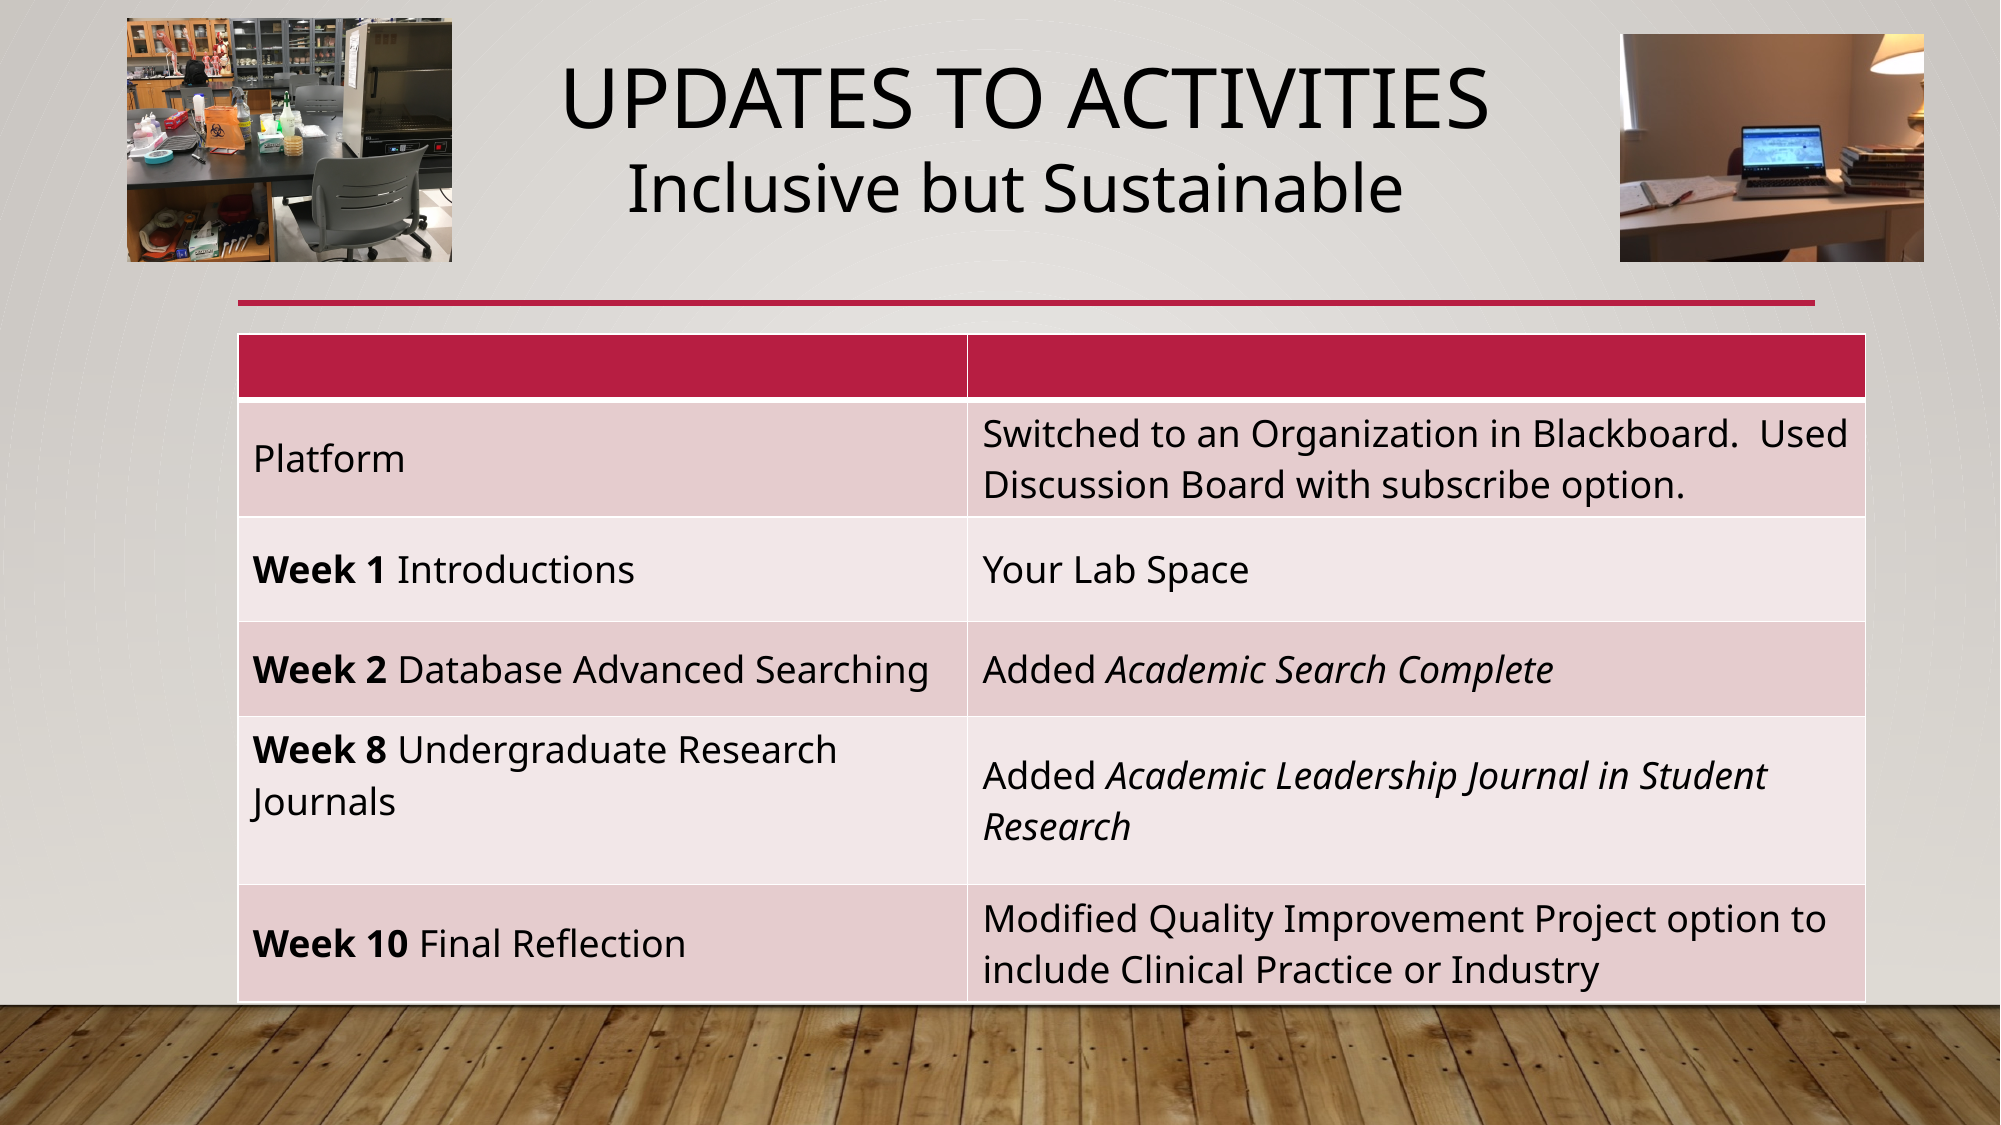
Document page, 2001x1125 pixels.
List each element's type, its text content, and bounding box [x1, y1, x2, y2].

picture [0, 1005, 2000, 1125]
table_cell Your Lab Space [968, 518, 1865, 621]
table_cell Platform [239, 403, 967, 516]
table_cell Added Academic Search Complete [968, 622, 1865, 716]
table_cell Week 2 Database Advanced Searching [239, 622, 967, 716]
picture [1620, 33, 1925, 262]
table_cell Added Academic Leadership Journal in Student Research [968, 717, 1865, 884]
table_cell Switched to an Organization in Blackboard. Used Discussion Board with subscribe option. [968, 403, 1865, 516]
table_cell Week 8 Undergraduate Research Journals [239, 717, 967, 884]
table_cell Modified Quality Improvement Project option to include Clinical Practice or Industry [968, 885, 1865, 1001]
title Updates to Activities Inclusive but Sustainable [237, 38, 1814, 290]
table_header [239, 335, 967, 397]
picture [127, 18, 452, 262]
table_header [968, 335, 1865, 397]
table_cell Week 1 Introductions [239, 518, 967, 621]
table_cell Week 10 Final Reflection [239, 885, 967, 1001]
